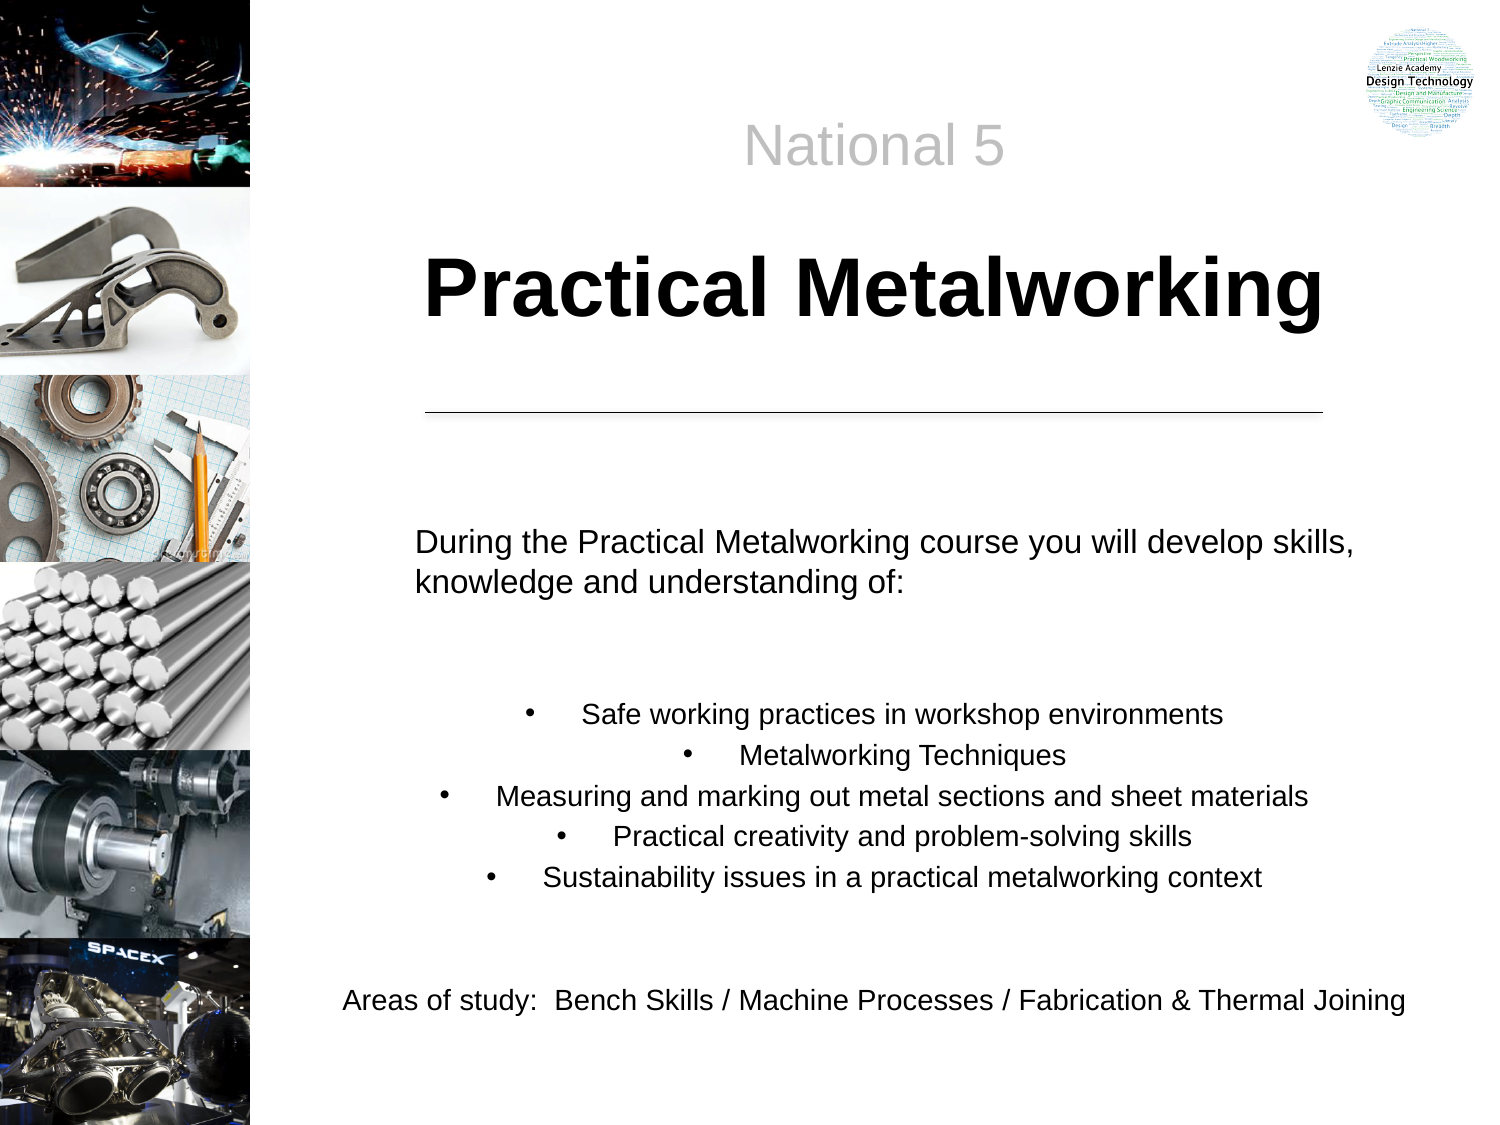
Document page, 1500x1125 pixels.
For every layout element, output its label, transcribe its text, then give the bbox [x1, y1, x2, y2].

picture [1362, 24, 1478, 140]
text_box During the Practical Metalworking course you will develop skills, knowledge and understanding of: [399, 512, 1500, 625]
text_box Practical Metalworking [254, 185, 1500, 404]
text_box Safe working practices in workshop environments Metalworking Techniques Measuring and marking out metal sections and sheet materials Practical creativity and problem-solving skills Sustainability issues in a practical metalworking context Areas of study: Bench Skills / Machine Processes / Fabrication & Thermal Joining [254, 687, 1500, 1050]
picture [0, 0, 251, 1125]
text_box National 5 [254, 99, 1500, 185]
